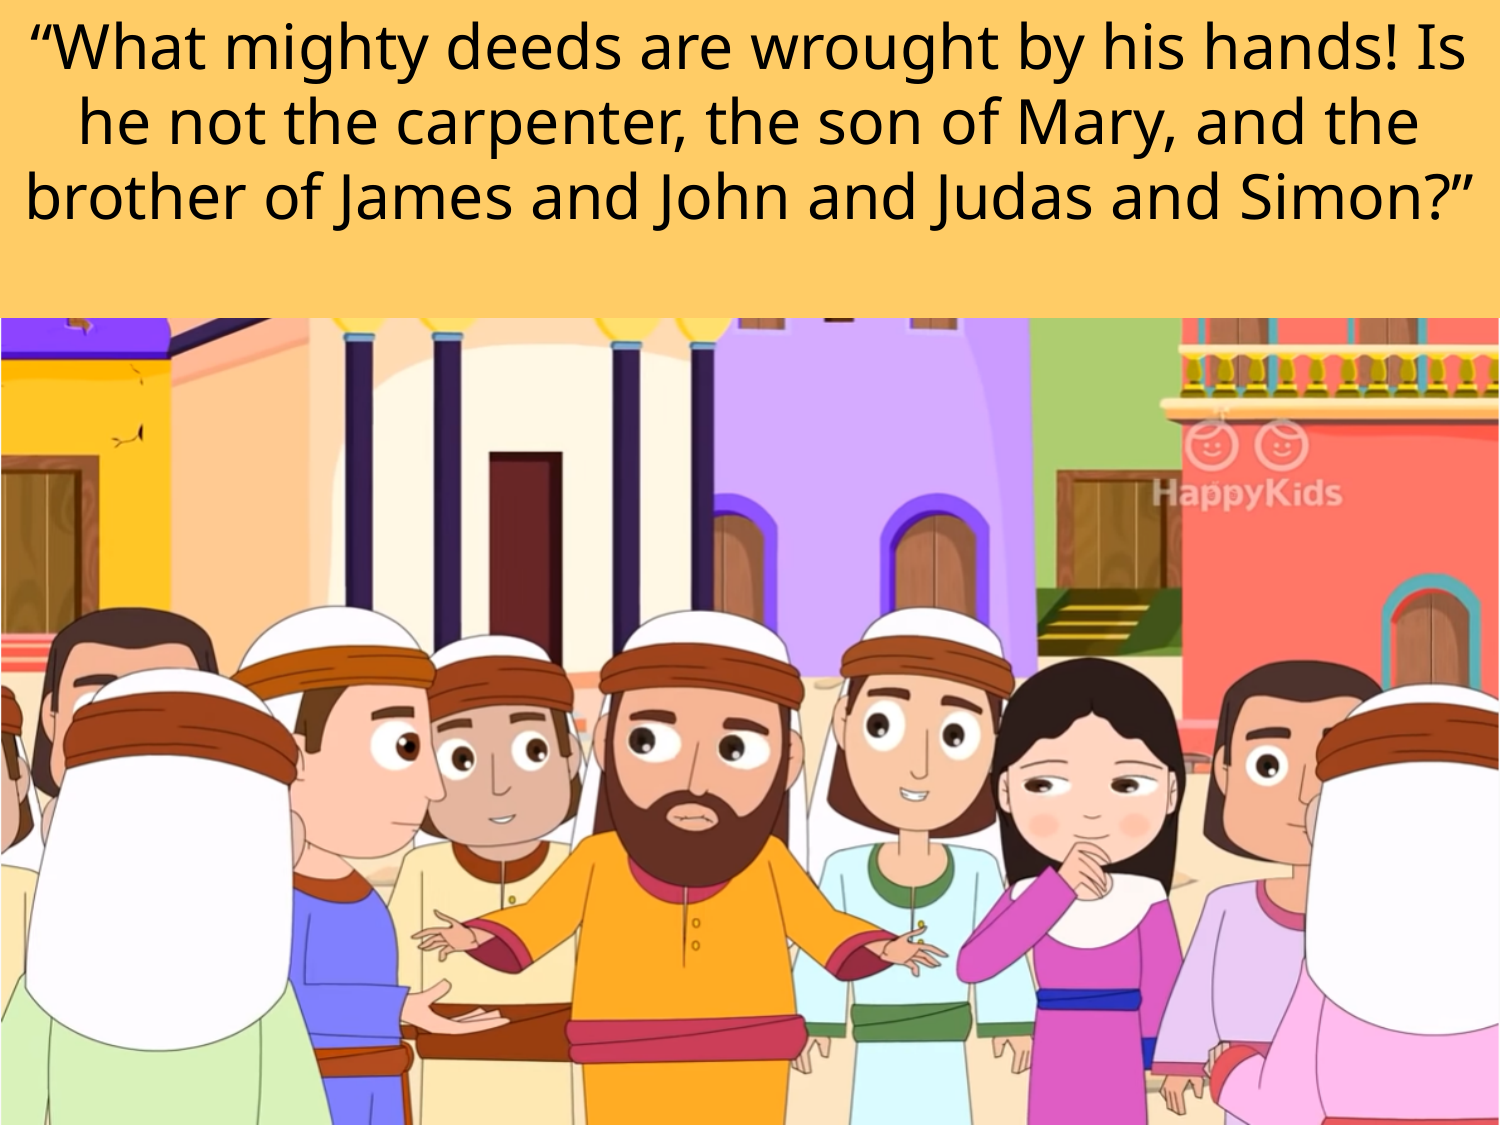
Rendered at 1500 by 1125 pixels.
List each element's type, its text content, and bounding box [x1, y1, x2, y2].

picture [0, 317, 1500, 1125]
text_box “What mighty deeds are wrought by his hands! Is he not the carpenter, the son of Mary, and the brother of James and John and Judas and Simon?” [0, 0, 1500, 240]
